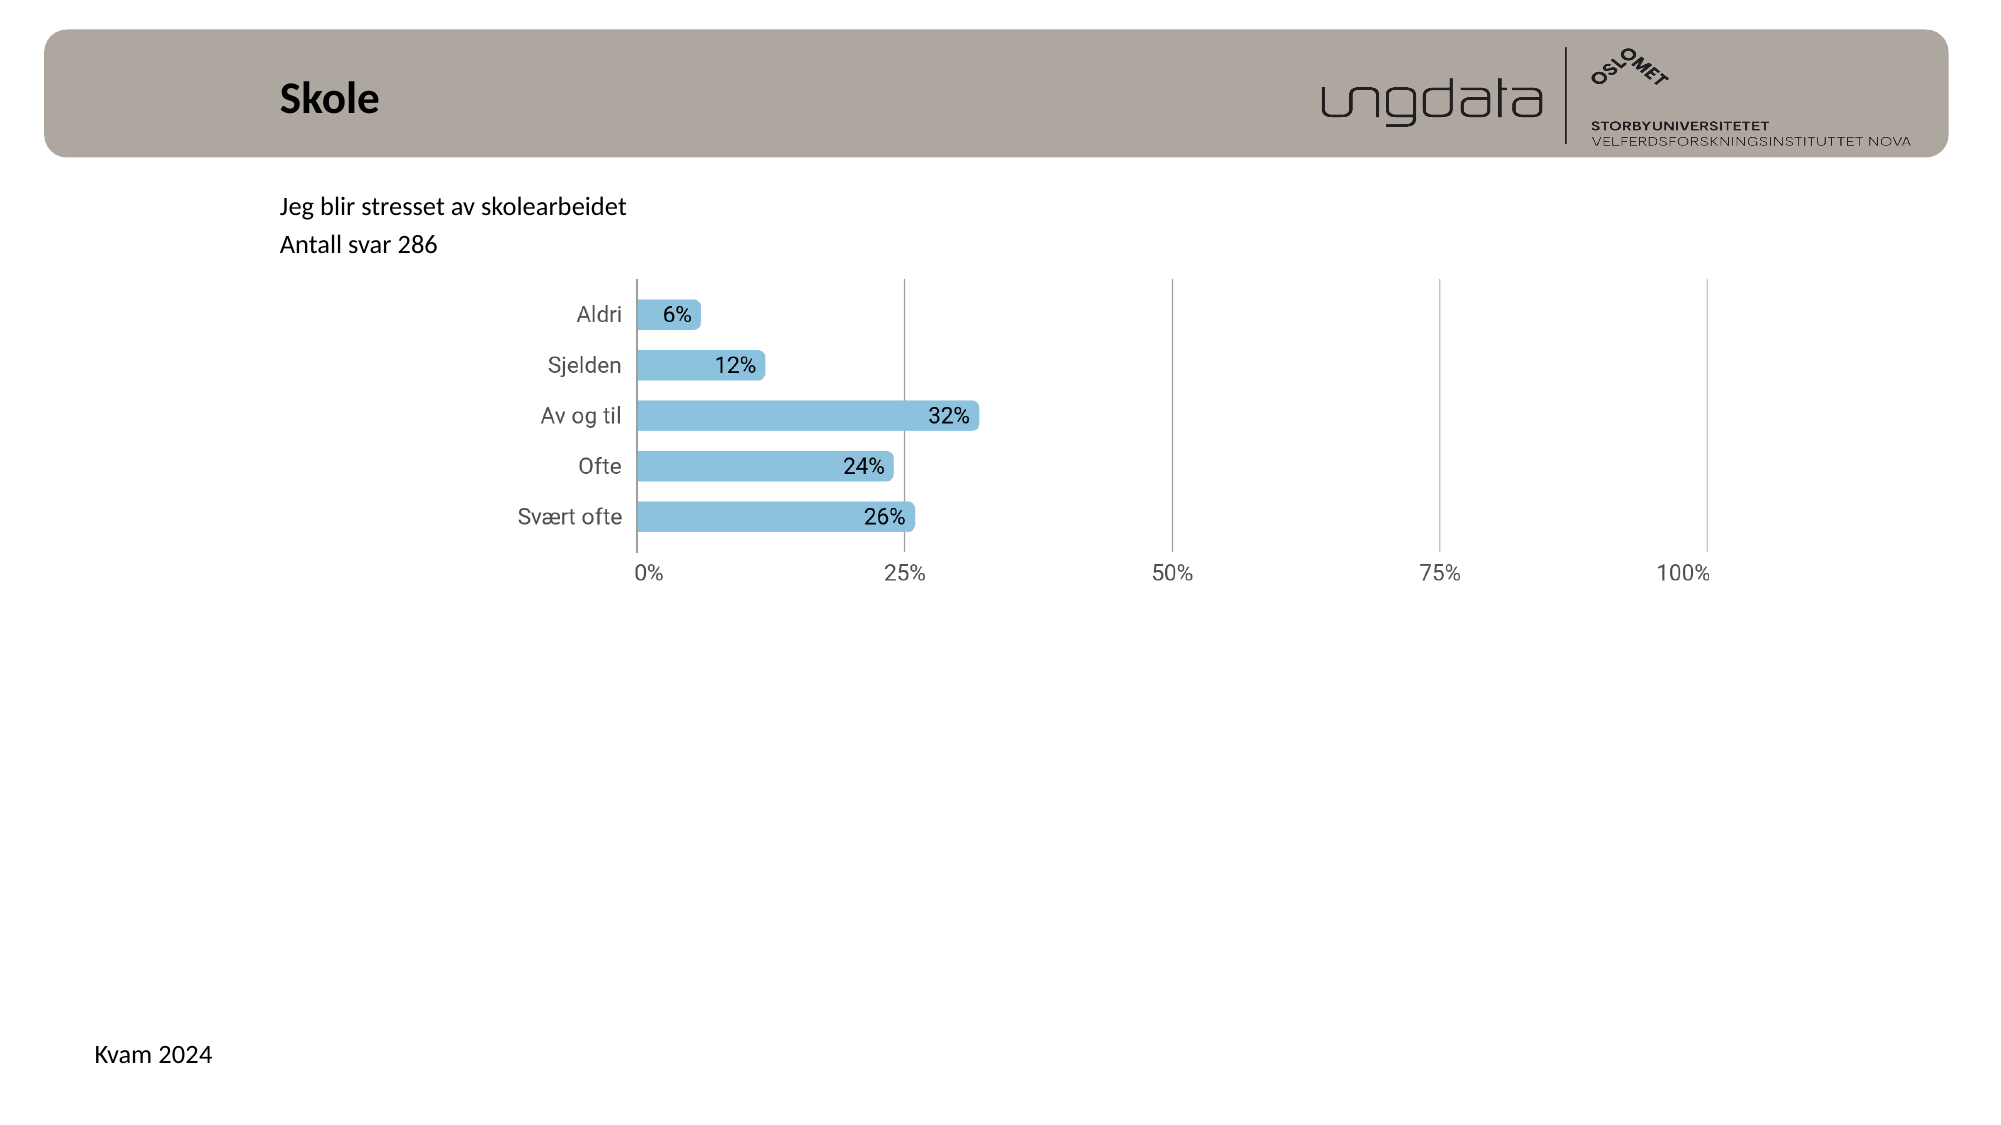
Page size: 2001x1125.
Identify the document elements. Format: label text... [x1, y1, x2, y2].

text_box Jeg blir stresset av skolearbeidet [280, 188, 1711, 221]
text_box Skole [280, 67, 1711, 123]
text_box [280, 130, 1711, 181]
picture [1321, 47, 1911, 146]
picture [281, 279, 1709, 586]
text_box Antall svar 286 [280, 226, 1711, 259]
